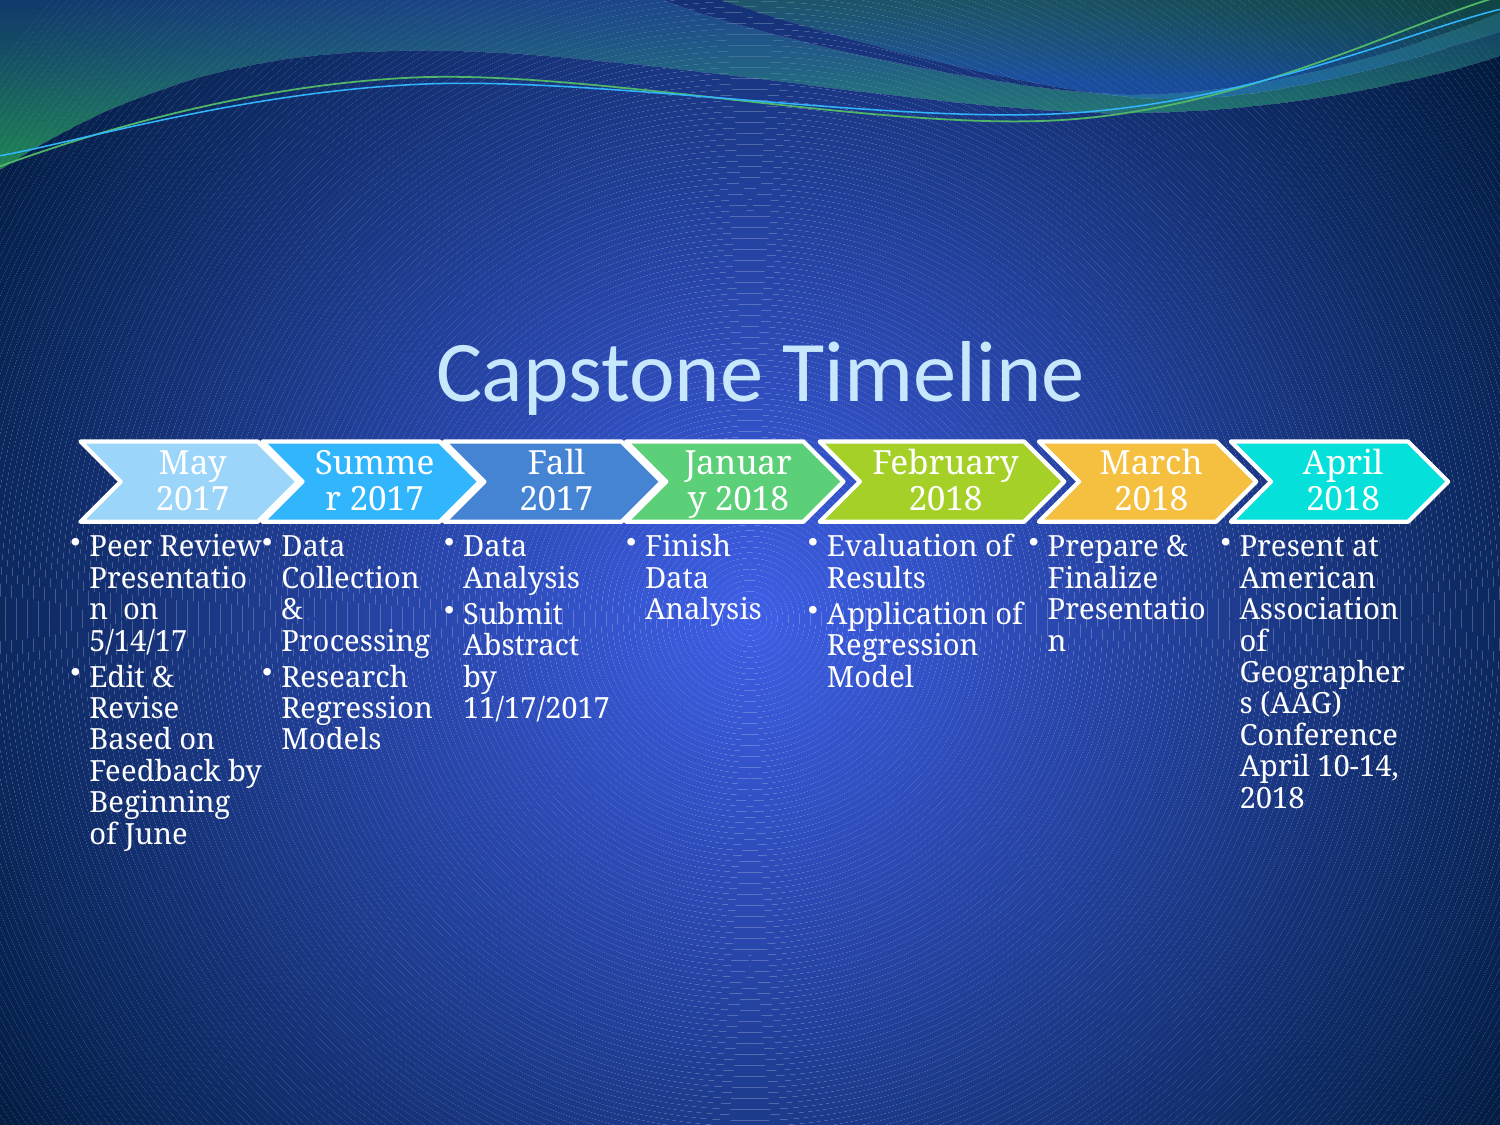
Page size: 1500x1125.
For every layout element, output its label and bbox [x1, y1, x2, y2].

list [68, 172, 1451, 1096]
